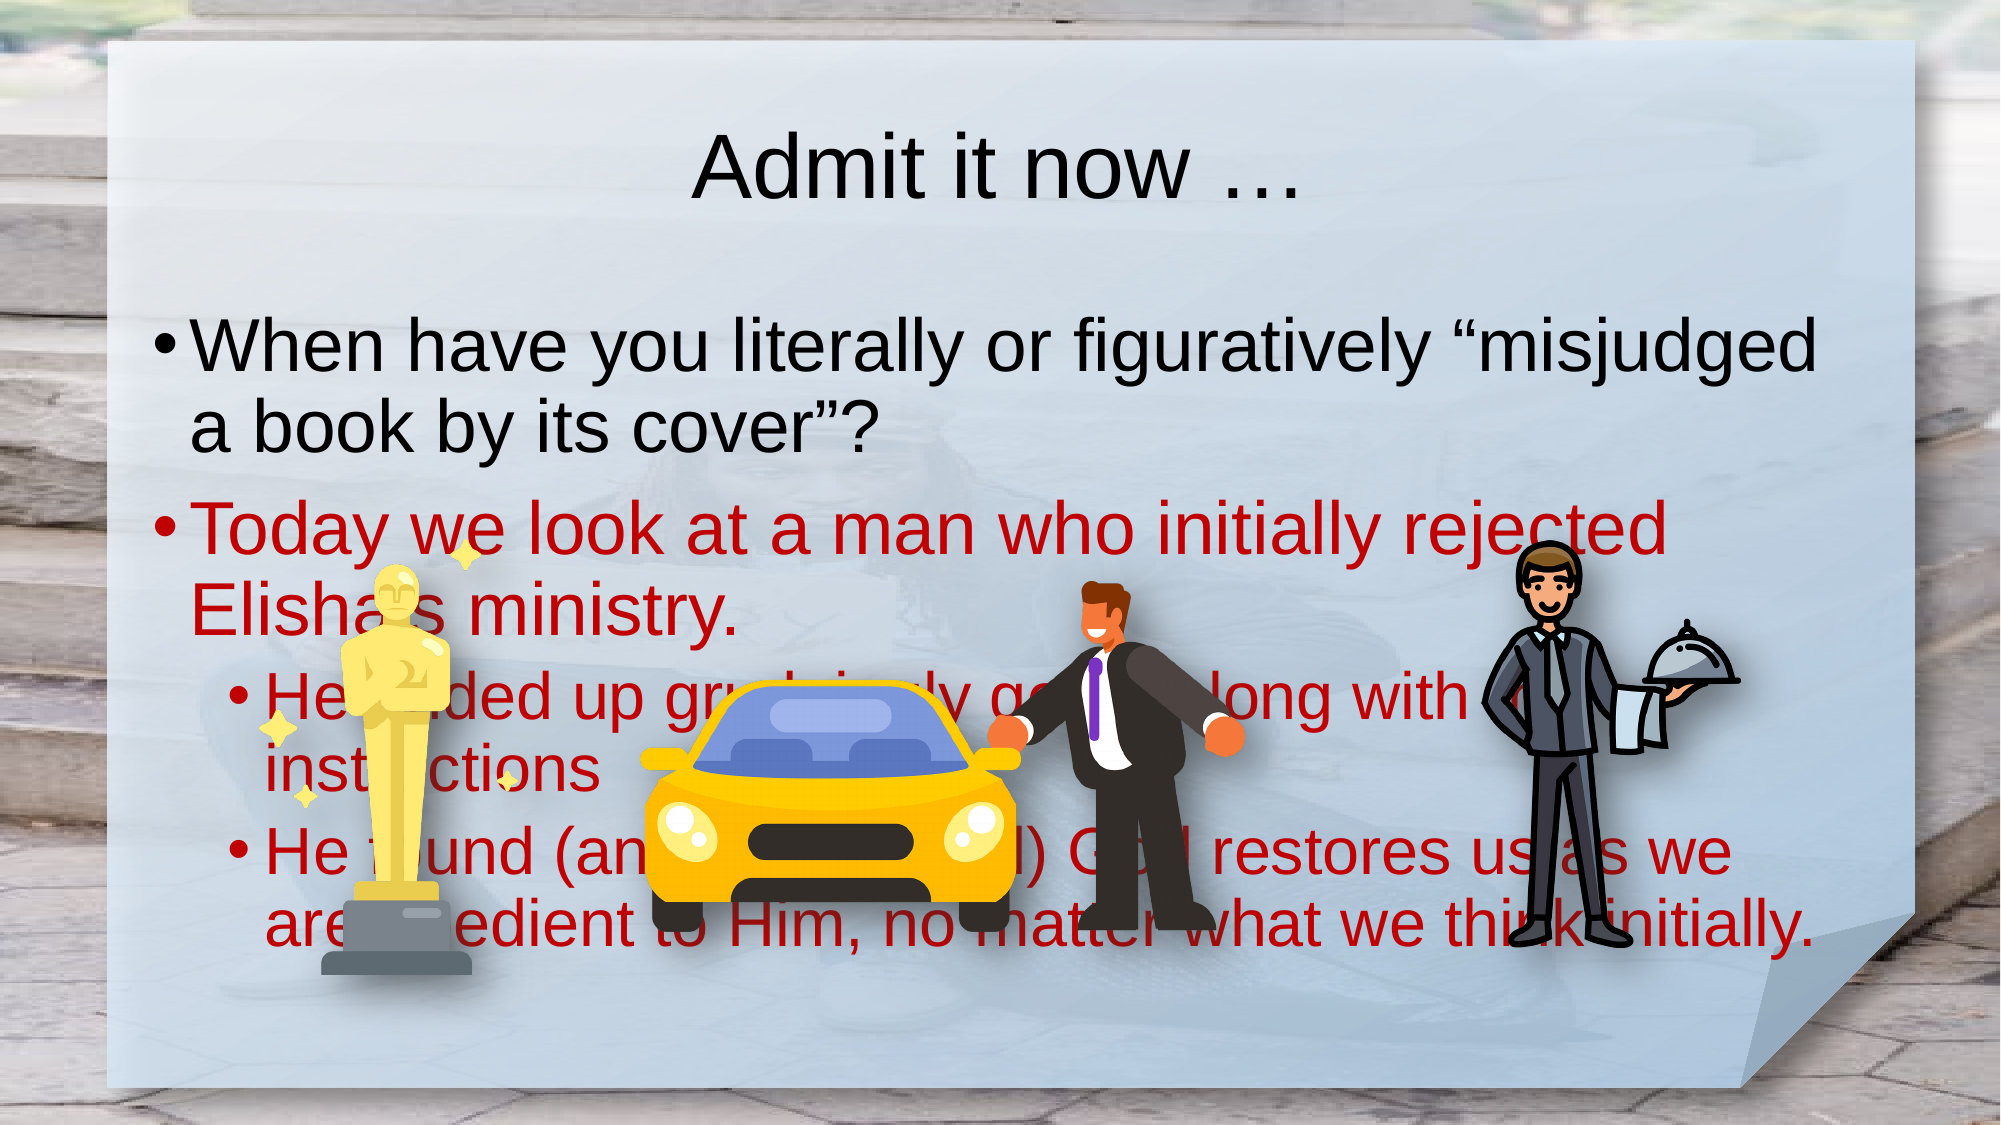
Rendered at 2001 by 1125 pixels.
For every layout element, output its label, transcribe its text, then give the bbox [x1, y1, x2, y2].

title Admit it now … [137, 59, 1863, 278]
picture [0, 0, 2001, 1125]
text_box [259, 539, 1741, 975]
list When have you literally or figuratively “misjudged a book by its cover”? Today we look at a man who initially rejected Elisha’s ministry. He ended up grudgingly going along with the instructions He found (and we will find) God restores us as we are obedient to Him, no matter what we think initially. [137, 299, 1863, 1014]
